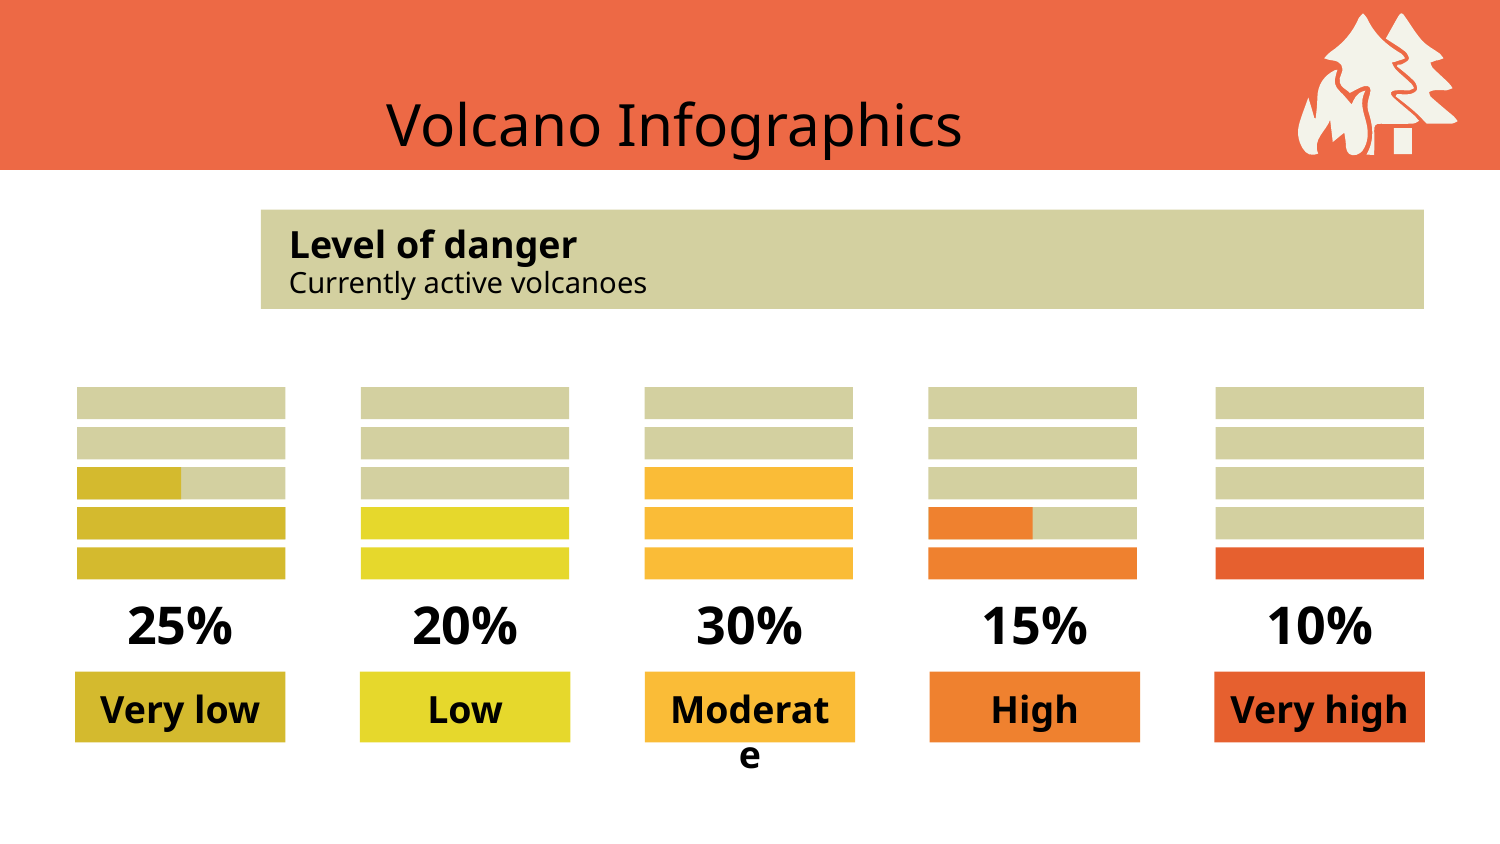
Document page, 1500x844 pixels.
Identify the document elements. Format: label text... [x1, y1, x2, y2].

text_box [360, 467, 570, 500]
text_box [74, 577, 286, 743]
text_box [273, 205, 719, 316]
text_box [1215, 547, 1424, 576]
text_box [928, 427, 1137, 460]
text_box [644, 507, 853, 540]
text_box [644, 387, 853, 420]
text_box [1215, 507, 1424, 540]
text_box [77, 507, 286, 540]
text_box [928, 387, 1137, 420]
text_box [77, 547, 286, 577]
text_box [928, 547, 1137, 577]
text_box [644, 577, 856, 743]
text_box [644, 427, 853, 460]
text_box [77, 387, 286, 420]
text_box [360, 547, 570, 577]
title Volcano Infographics [0, 72, 1350, 167]
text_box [1214, 577, 1426, 743]
text_box [360, 387, 570, 420]
text_box [928, 467, 1137, 500]
text_box [260, 209, 269, 309]
text_box [360, 427, 570, 460]
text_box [359, 577, 571, 743]
text_box [77, 427, 286, 460]
text_box [1215, 387, 1424, 420]
text_box [1215, 427, 1424, 460]
text_box [723, 209, 1424, 309]
text_box [928, 507, 1033, 540]
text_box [929, 577, 1141, 743]
text_box [77, 467, 182, 500]
text_box [182, 467, 286, 500]
text_box [360, 507, 570, 540]
text_box [644, 467, 853, 500]
text_box [1215, 467, 1424, 500]
text_box [1033, 507, 1137, 540]
text_box [644, 547, 853, 577]
